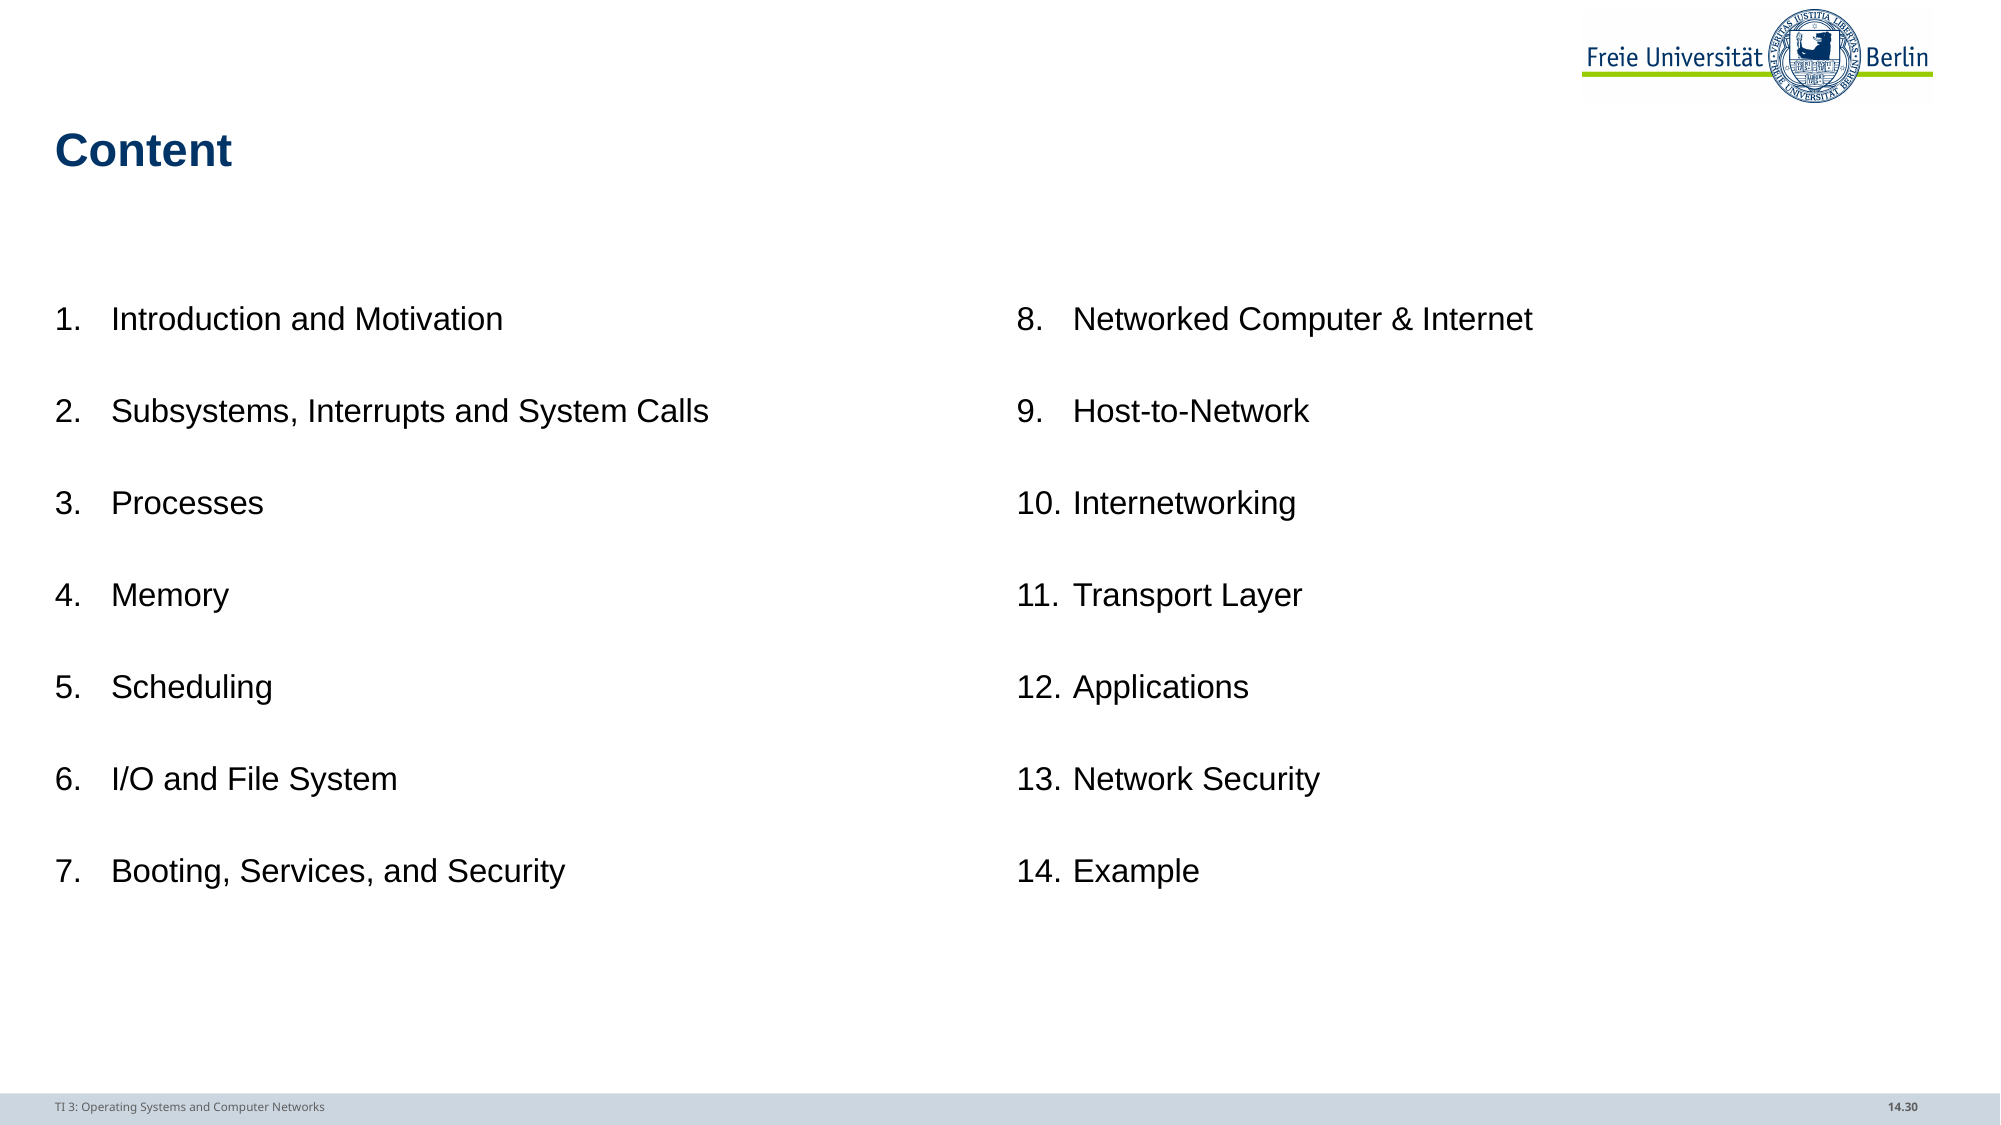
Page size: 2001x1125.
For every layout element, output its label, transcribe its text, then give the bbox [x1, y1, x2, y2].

footer TI 3: Operating Systems and Computer Networks [54, 1091, 1363, 1125]
title Content [54, 117, 1946, 188]
list Introduction and Motivation Subsystems, Interrupts and System Calls Processes Memory Scheduling I/O and File System Booting, Services, and Security [54, 296, 984, 1037]
picture [1582, 9, 1933, 103]
list Networked Computer & Internet Host-to-Network Internetworking Transport Layer Applications Network Security Example [1016, 296, 1946, 1037]
